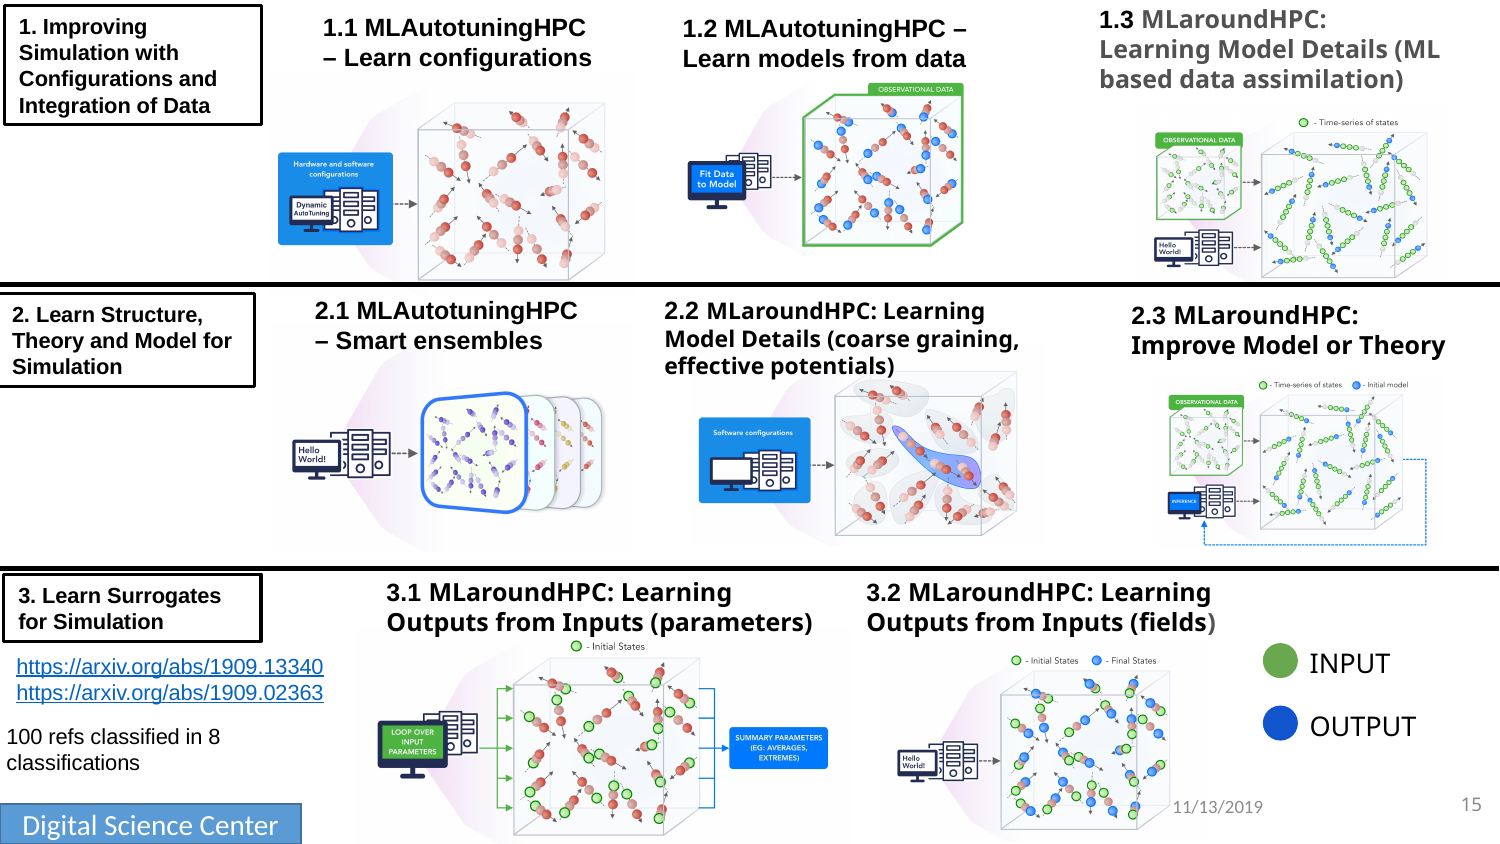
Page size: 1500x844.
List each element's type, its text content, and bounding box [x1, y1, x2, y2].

text_box 2. Learn Structure, Theory and Model for Simulation [0, 293, 255, 387]
text_box 1. Improving Simulation with Configurations and Integration of Data [4, 5, 262, 125]
picture [680, 64, 985, 256]
text_box 1.1 MLAutotuningHPC – Learn configurations [308, 4, 612, 69]
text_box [857, 576, 1240, 843]
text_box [354, 576, 853, 844]
picture [1137, 104, 1452, 283]
text_box INPUT [1294, 631, 1426, 662]
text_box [271, 293, 632, 553]
text_box 100 refs classified in 8 classifications [0, 715, 291, 783]
text_box OUTPUT [1294, 694, 1449, 725]
slide_number 15 [1423, 772, 1491, 839]
text_box 1.2 MLAutotuningHPC – Learn models from data [667, 5, 1002, 80]
text_box [1262, 643, 1298, 679]
picture [270, 285, 635, 297]
text_box 2.3 MLaroundHPC: Improve Model or Theory [1116, 293, 1480, 367]
picture [691, 342, 1046, 547]
picture [270, 71, 635, 284]
text_box 2.2 MLaroundHPC: Learning Model Details (coarse graining, effective potentials) [649, 293, 1037, 387]
text_box 1.3 MLaroundHPC: Learning Model Details (ML based data assimilation) [1084, 0, 1458, 101]
text_box https://arxiv.org/abs/1909.13340 https://arxiv.org/abs/1909.02363 [1, 644, 339, 713]
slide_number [1244, 783, 1321, 829]
text_box 3. Learn Surrogates for Simulation [3, 576, 262, 642]
text_box [1262, 705, 1298, 741]
picture [1152, 373, 1443, 549]
